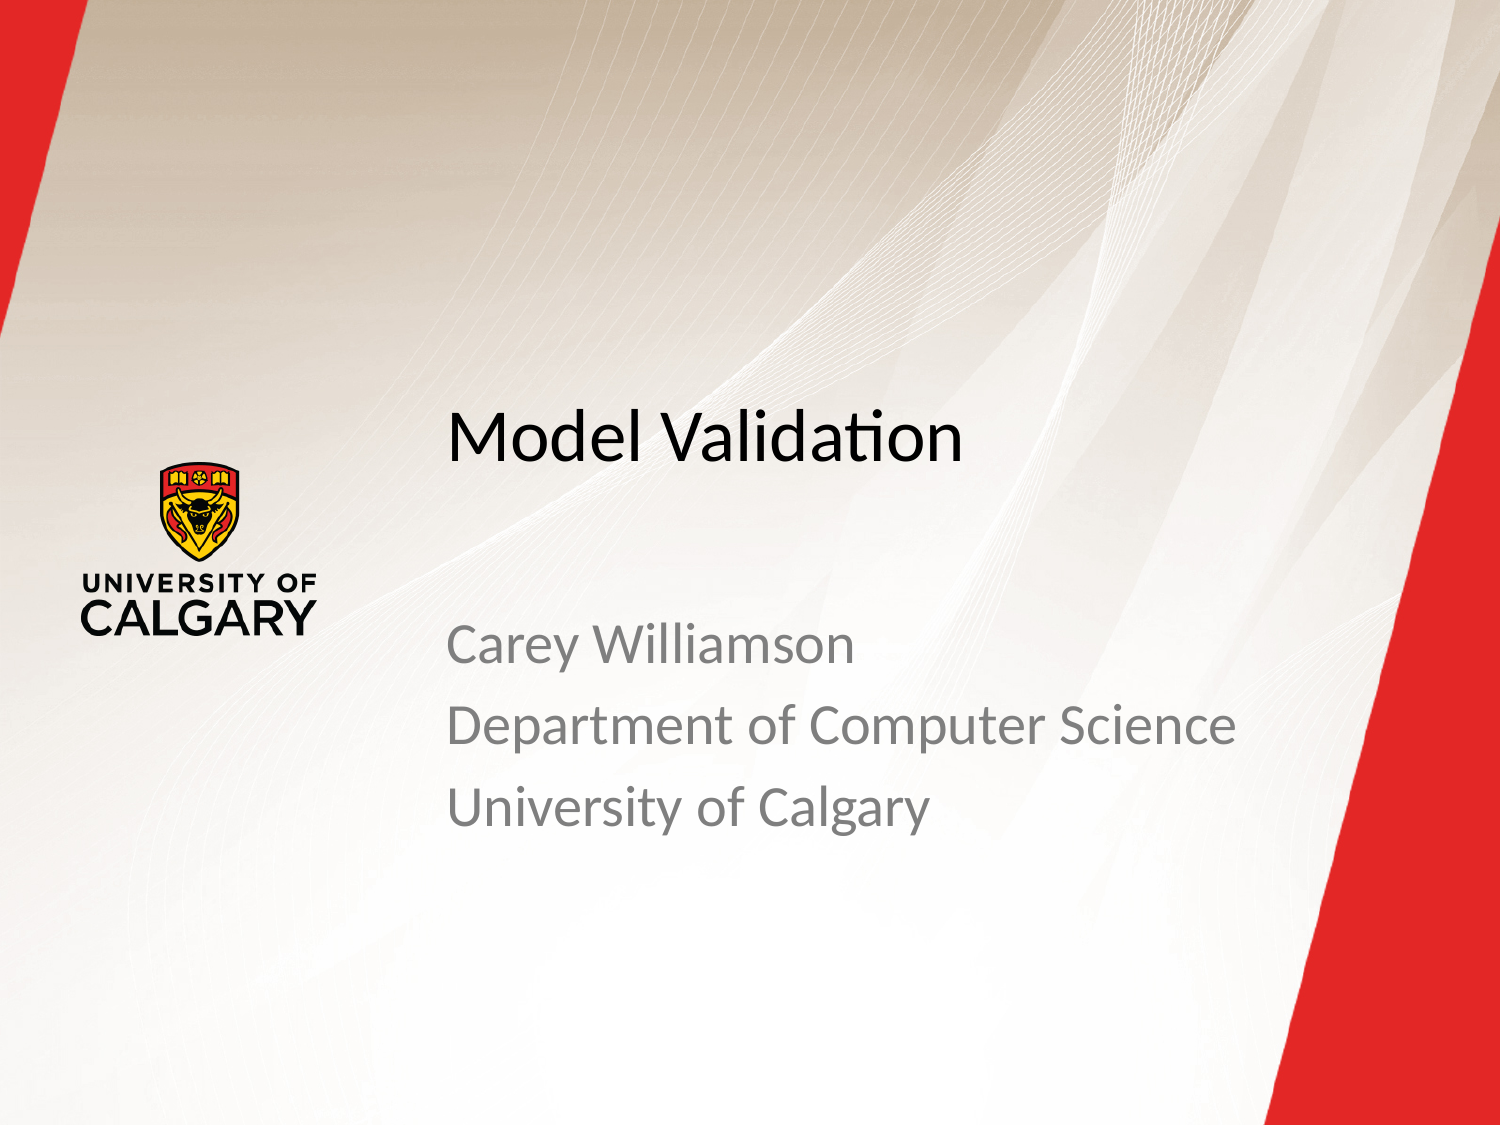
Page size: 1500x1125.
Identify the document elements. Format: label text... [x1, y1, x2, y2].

picture [0, 0, 1500, 1125]
title Model Validation [431, 350, 1384, 513]
subtitle Carey Williamson Department of Computer Science University of Calgary [431, 597, 1359, 923]
